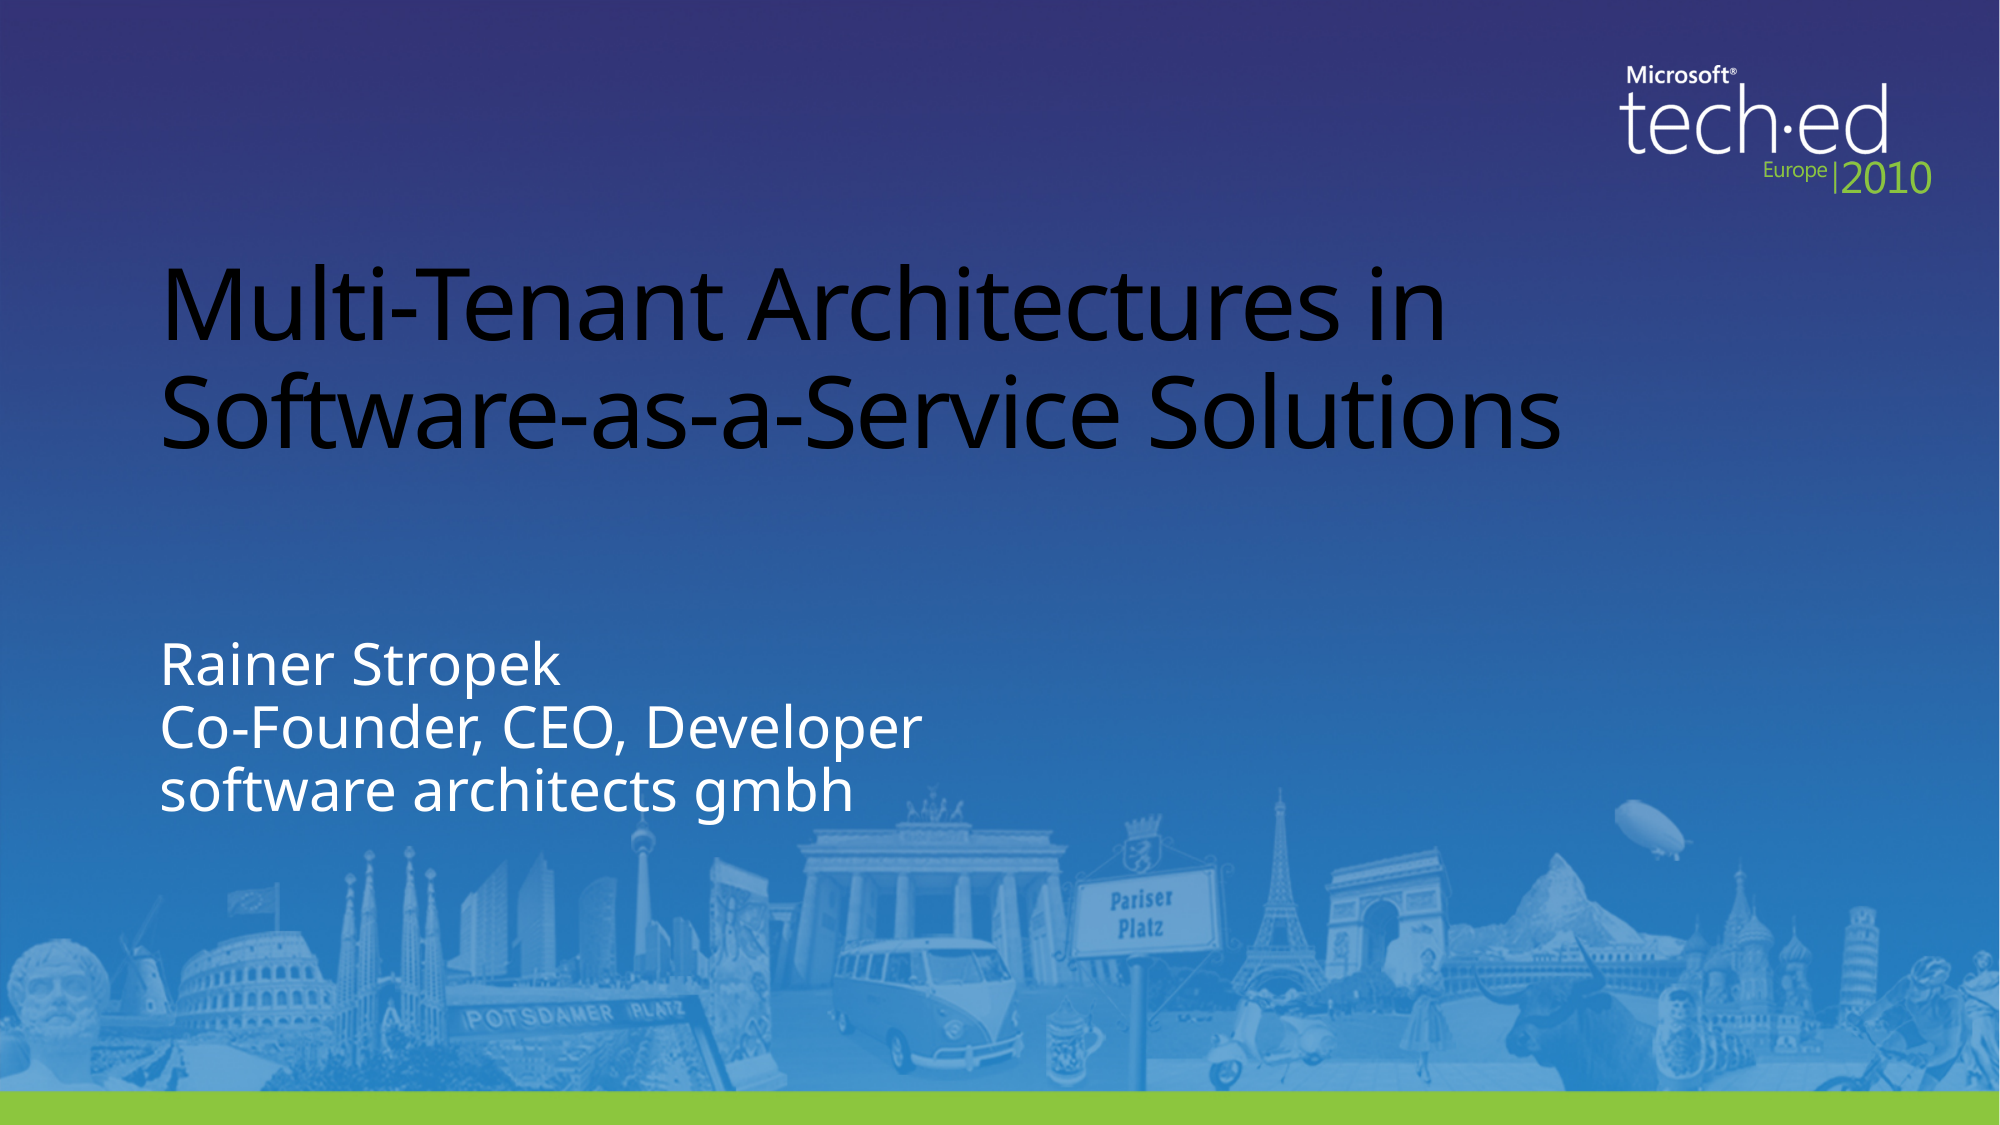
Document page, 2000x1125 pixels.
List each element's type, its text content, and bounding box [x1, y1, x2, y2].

picture [0, 0, 2000, 1125]
title Multi-Tenant Architectures in Software-as-a-Service Solutions [159, 237, 1840, 488]
subtitle Rainer Stropek Co-Founder, CEO, Developer software architects gmbh [159, 635, 1840, 712]
